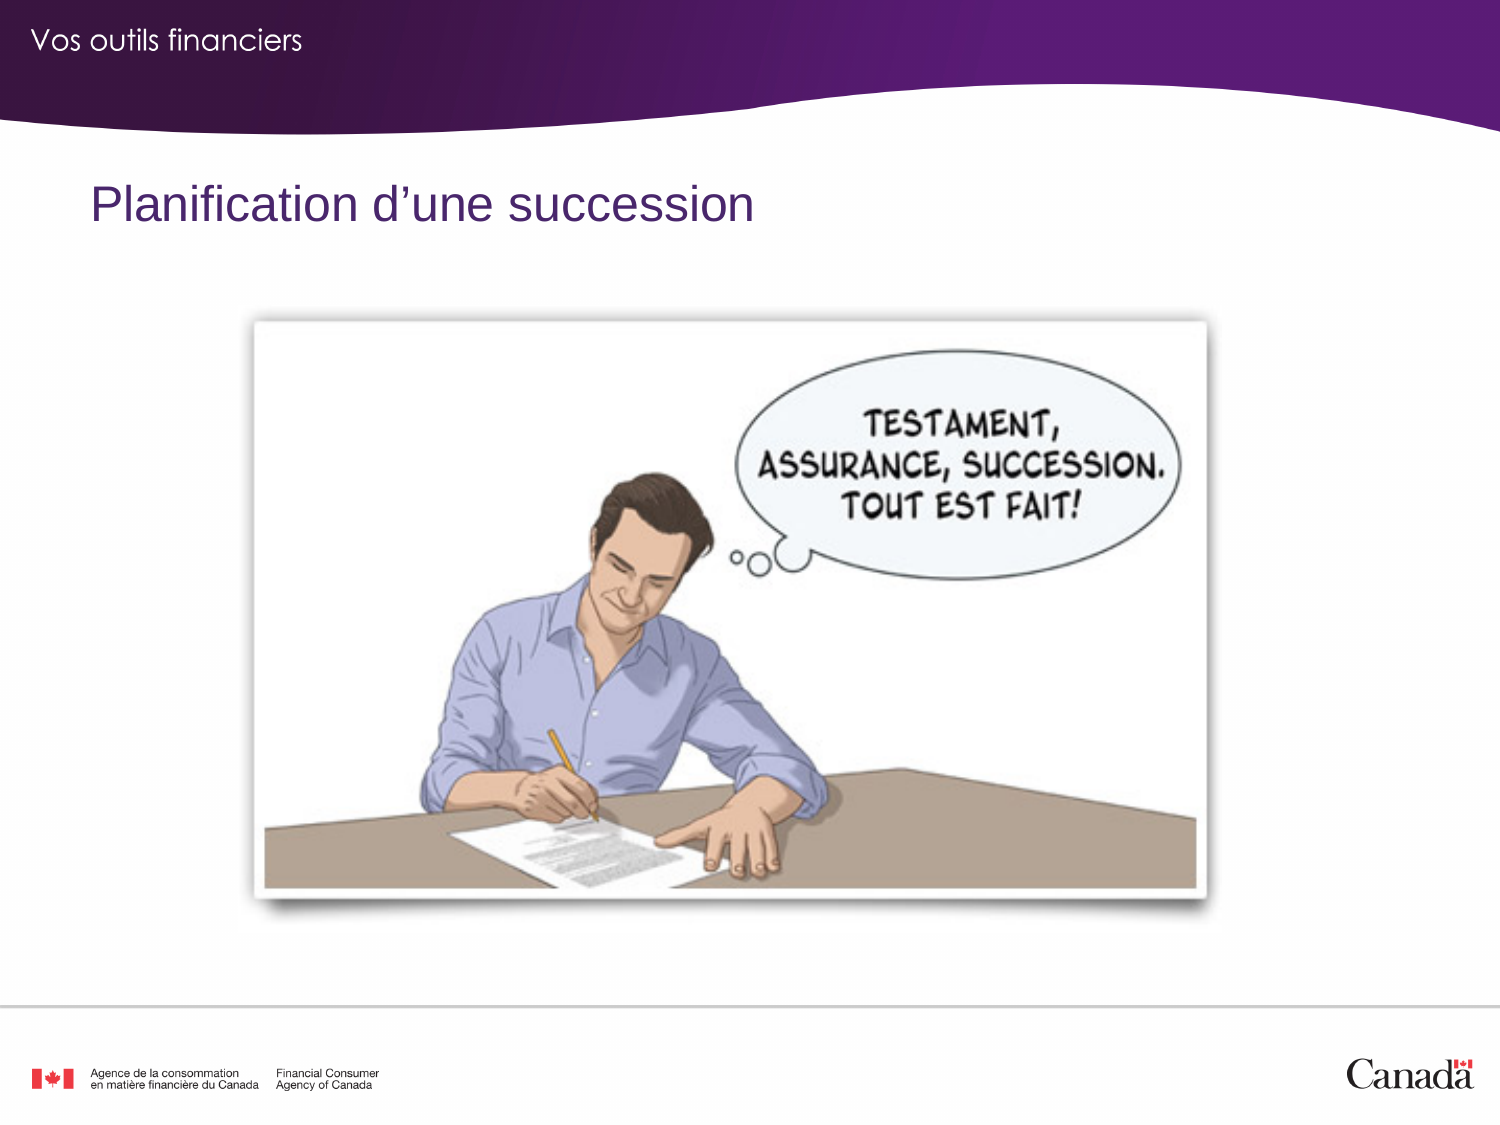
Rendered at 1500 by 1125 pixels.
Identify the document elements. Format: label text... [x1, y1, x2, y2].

picture [0, 0, 1500, 1125]
title Planification d’une succession [75, 164, 1211, 306]
